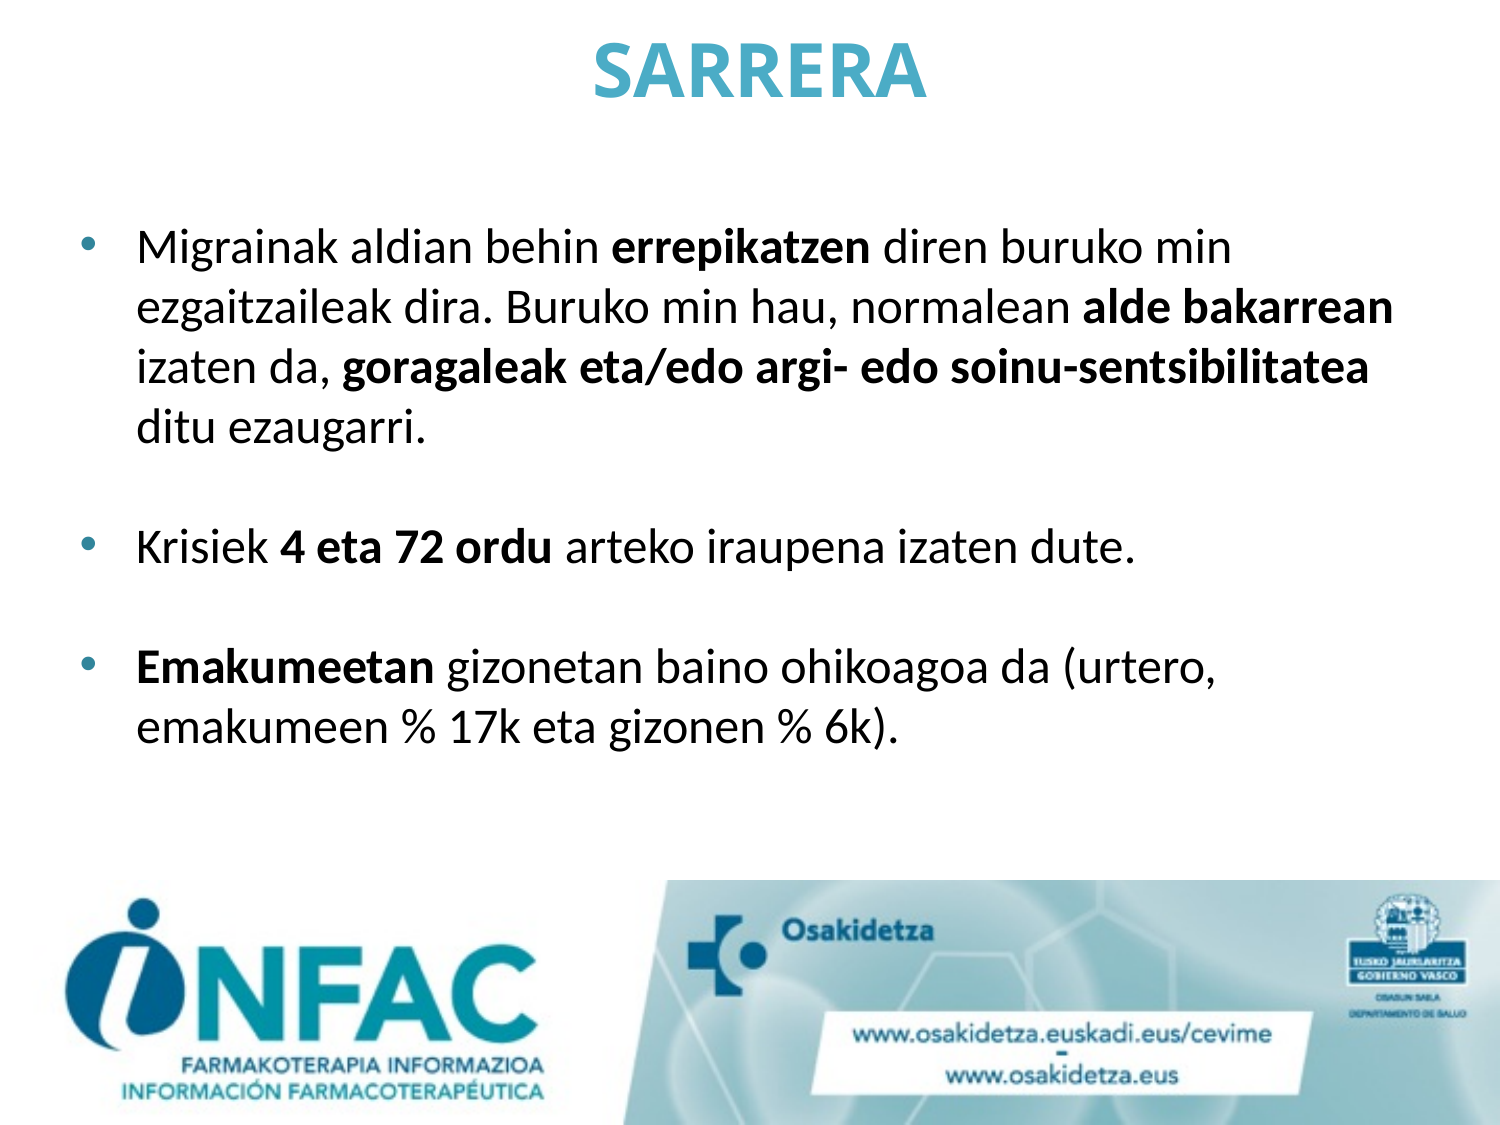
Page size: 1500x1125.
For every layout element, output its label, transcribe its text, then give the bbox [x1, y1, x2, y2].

text_box Migrainak aldian behin errepikatzen diren buruko min ezgaitzaileak dira. Buruko min hau, normalean alde bakarrean izaten da, goragaleak eta/edo argi- edo soinu-sentsibilitatea ditu ezaugarri. Krisiek 4 eta 72 ordu arteko iraupena izaten dute. Emakumeetan gizonetan baino ohikoagoa da (urtero, emakumeen % 17k eta gizonen % 6k). [64, 205, 1471, 761]
title SARRERA [85, 19, 1436, 205]
picture [1, 880, 1500, 1125]
